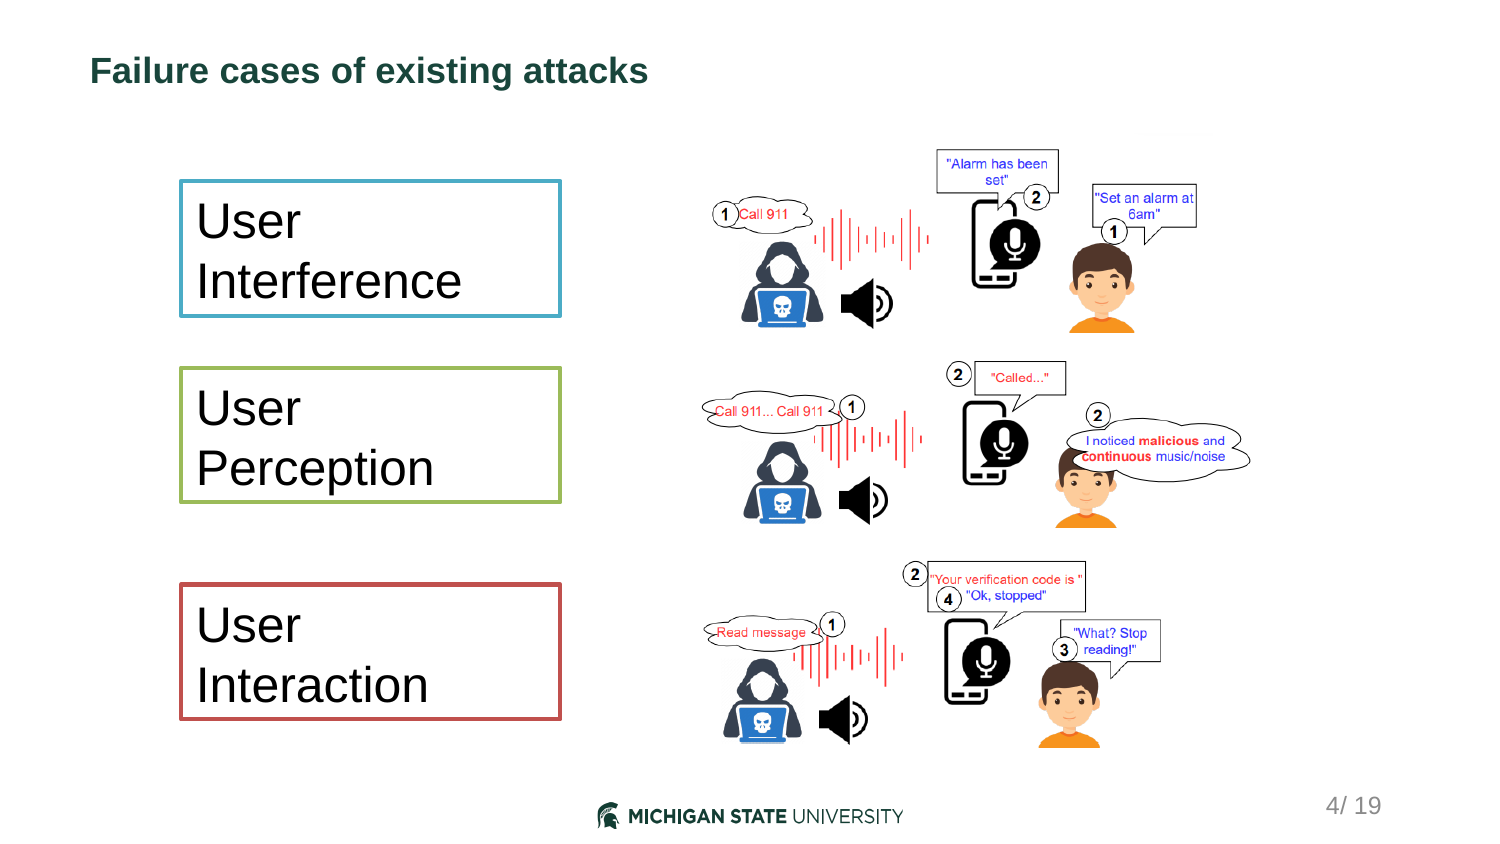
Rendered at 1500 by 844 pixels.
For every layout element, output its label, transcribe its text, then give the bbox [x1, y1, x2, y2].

title Failure cases of existing attacks [75, 40, 1425, 100]
text_box User Interference [179, 179, 562, 318]
text_box User Interaction [179, 582, 562, 721]
picture [696, 357, 1267, 549]
text_box User Perception [179, 366, 562, 504]
picture [468, 100, 1214, 348]
picture [696, 557, 1176, 760]
slide_number 4/ 19 [1059, 782, 1397, 828]
